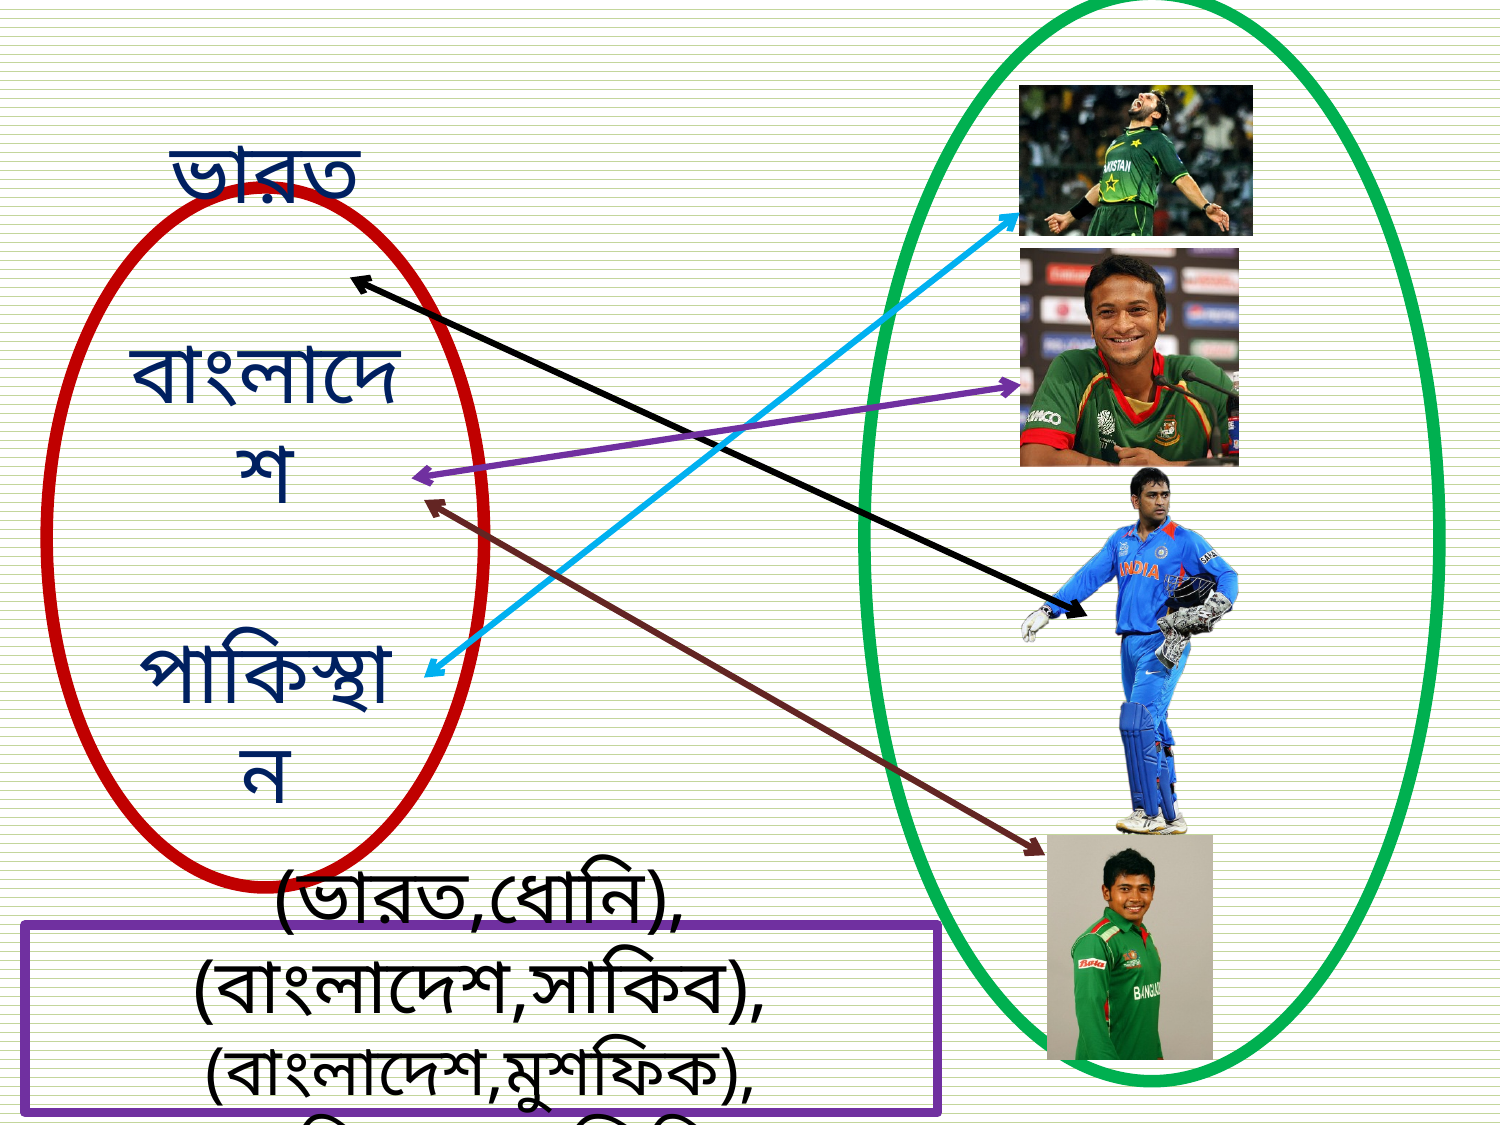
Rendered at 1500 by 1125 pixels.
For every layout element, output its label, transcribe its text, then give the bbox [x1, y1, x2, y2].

picture [1019, 84, 1253, 236]
text_box (ভারত,ধোনি),(বাংলাদেশ,সাকিব), (বাংলাদেশ,মুশফিক),(পাকিস্তান,আফ্রিদি) [23, 923, 939, 1115]
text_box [423, 487, 1020, 499]
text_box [1026, 277, 1088, 617]
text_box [411, 384, 1022, 479]
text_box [349, 277, 418, 617]
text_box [423, 499, 1046, 856]
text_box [423, 212, 1020, 383]
picture [1020, 248, 1239, 1060]
text_box ভারত বাংলাদেশ পাকিস্থান [44, 185, 418, 890]
text_box [920, 0, 1442, 1084]
